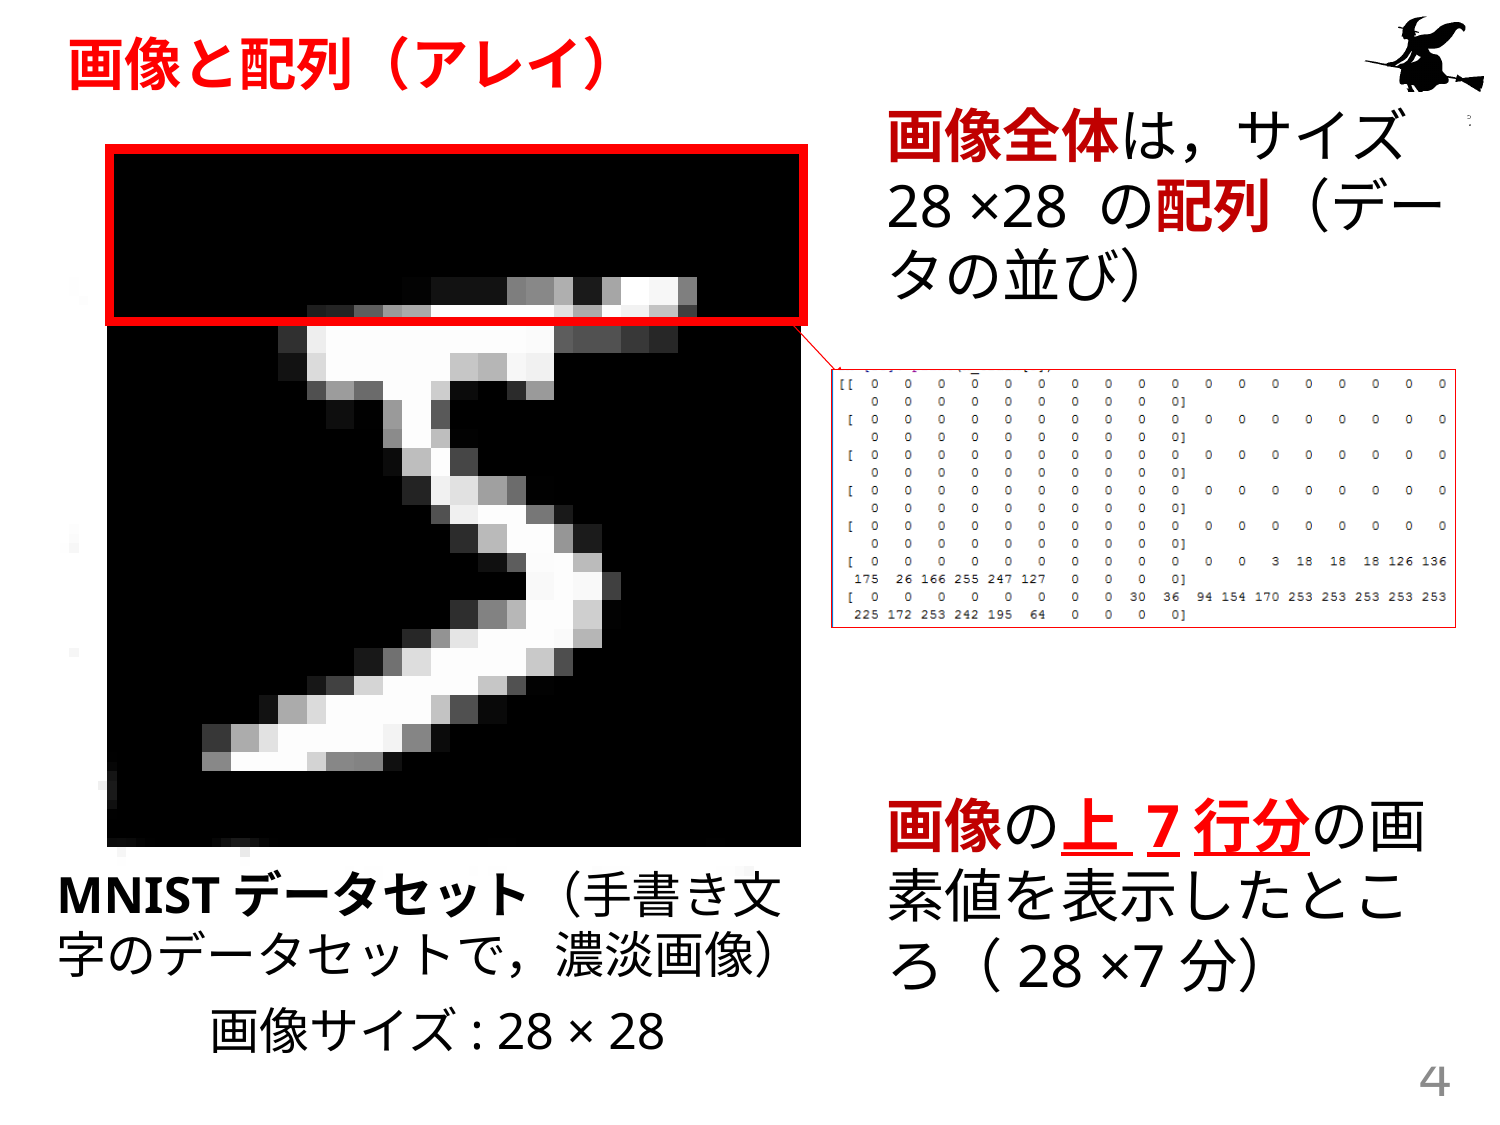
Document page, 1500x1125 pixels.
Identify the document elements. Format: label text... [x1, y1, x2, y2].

picture [1362, 14, 1486, 130]
title 画像と配列（アレイ） [52, 28, 1441, 106]
picture [831, 369, 1456, 628]
slide_number 4 [1129, 1067, 1467, 1103]
text_box 画像全体は，サイズ 28 ×28 の配列（データの並び） [871, 92, 1468, 377]
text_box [789, 321, 845, 380]
text_box 画像サイズ: 28 × 28 [195, 992, 681, 1067]
text_box MNISTデータセット（手書き文字のデータセットで，濃淡画像） [41, 925, 834, 991]
text_box 画像の上 7行分の画素値を表示したところ（28 ×7分） [871, 782, 1468, 1067]
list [41, 125, 1212, 925]
